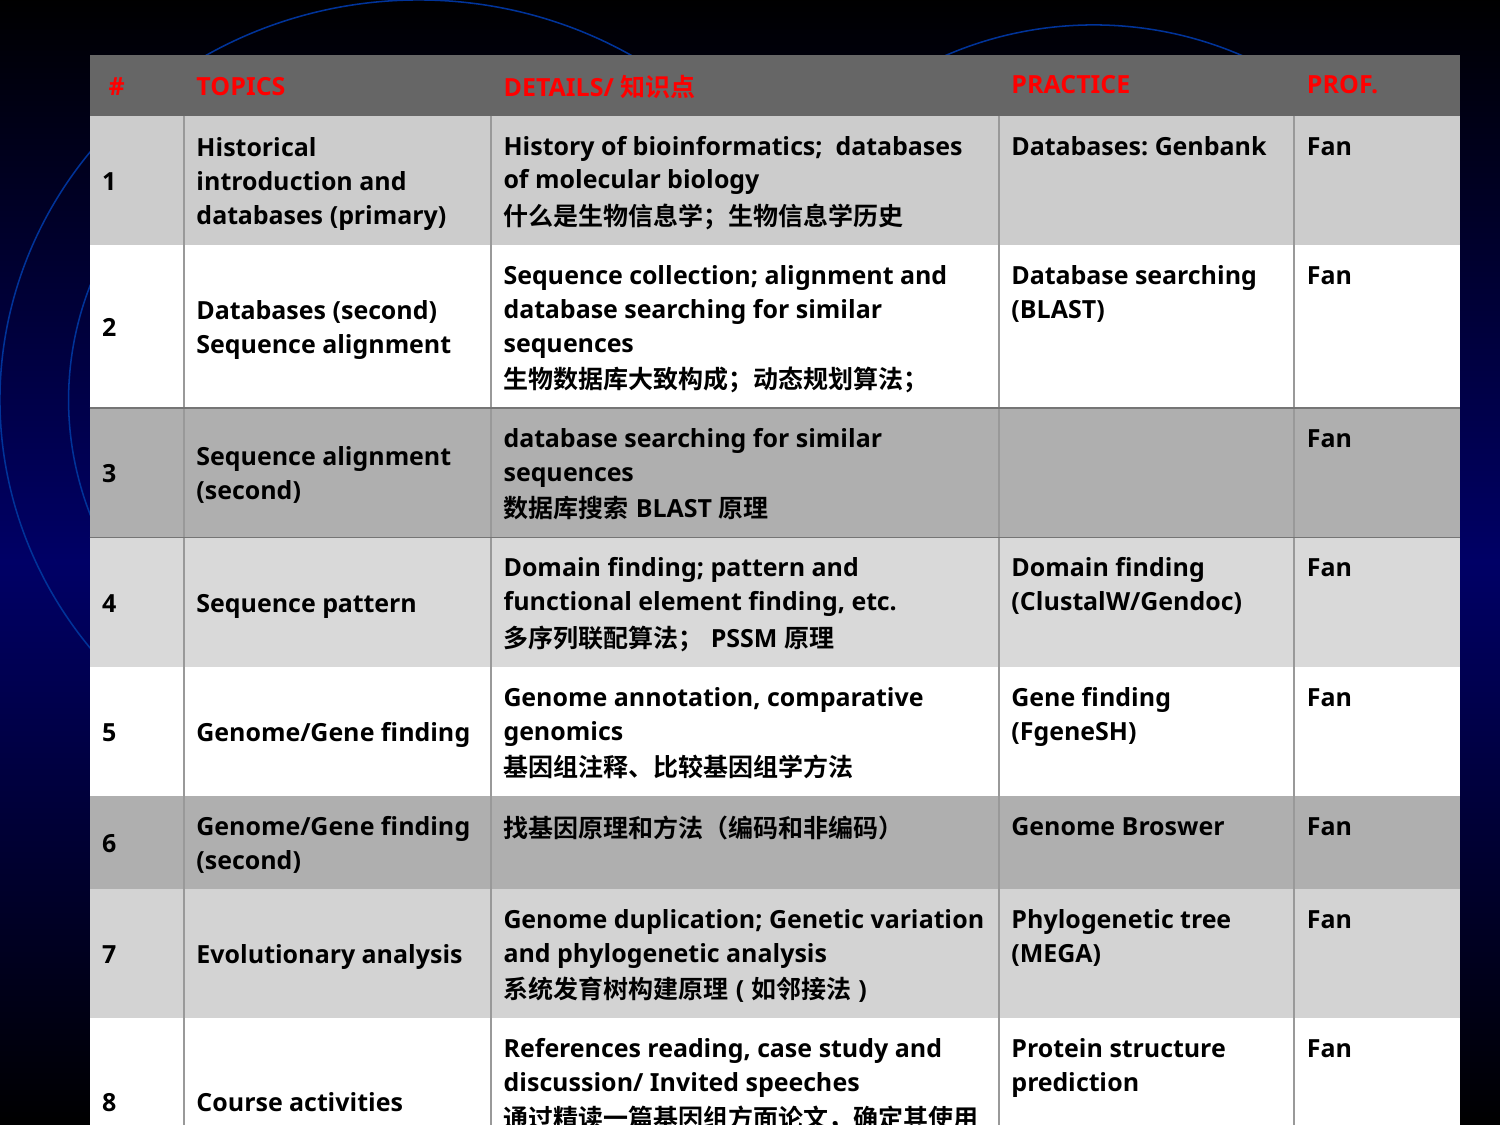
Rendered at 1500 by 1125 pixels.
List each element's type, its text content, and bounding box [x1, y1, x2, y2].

table_cell Course activities [185, 1018, 490, 1125]
table_cell Genome annotation, comparative genomics 基因组注释、比较基因组学方法 [492, 667, 998, 796]
table_cell Fan [1295, 667, 1460, 796]
table_cell Genome/Gene finding (second) [185, 796, 490, 889]
table_cell 3 [90, 409, 183, 537]
table_cell Fan [1295, 245, 1460, 407]
table_cell Fan [1295, 889, 1460, 1018]
table_cell Fan [1295, 409, 1460, 537]
table_cell Sequence alignment (second) [185, 409, 490, 537]
table_cell 7 [90, 889, 183, 1018]
table_cell 8 [90, 1018, 183, 1125]
table_cell Genome Broswer [1000, 796, 1293, 889]
table_cell Evolutionary analysis [185, 889, 490, 1018]
table_cell Database searching (BLAST) [1000, 245, 1293, 407]
table_cell Domain finding; pattern and functional element finding, etc. 多序列联配算法；PSSM原理 [492, 538, 998, 667]
table_cell 2 [90, 245, 183, 407]
table_header DETAILS/知识点 [491, 55, 999, 116]
table_cell Databases (second) Sequence alignment [185, 245, 490, 407]
table_cell 5 [90, 667, 183, 796]
table_header PROF. [1294, 55, 1460, 116]
table_cell [1000, 409, 1293, 537]
table_cell database searching for similar sequences 数据库搜索BLAST原理 [492, 409, 998, 537]
table_cell Sequence collection; alignment and database searching for similar sequences 生物数据库大致构成；动态规划算法； [492, 245, 998, 407]
table_header Practice [999, 55, 1294, 116]
table_cell Fan [1295, 116, 1460, 245]
table_cell Fan [1295, 796, 1460, 889]
table_cell Domain finding (ClustalW/Gendoc) [1000, 538, 1293, 667]
table_cell 找基因原理和方法（编码和非编码） [492, 796, 998, 889]
table_header TOPICS [184, 55, 491, 116]
table_cell History of bioinformatics; databases of molecular biology 什么是生物信息学；生物信息学历史 [492, 116, 998, 245]
table_cell Fan [1295, 1018, 1460, 1125]
table_cell Phylogenetic tree (MEGA) [1000, 889, 1293, 1018]
table_cell References reading, case study and discussion/ Invited speeches 通过精读一篇基因组方面论文，确定其使用的主要生物信息学方法 [492, 1018, 998, 1125]
table_cell Protein structure prediction [1000, 1018, 1293, 1125]
table_cell 4 [90, 538, 183, 667]
table_cell Fan [1295, 538, 1460, 667]
table_cell Historical introduction and databases (primary) [185, 116, 490, 245]
table_cell Genome/Gene finding [185, 667, 490, 796]
table_cell 6 [90, 796, 183, 889]
table_cell 1 [90, 116, 183, 245]
table_header # [90, 55, 184, 116]
table_cell Sequence pattern [185, 538, 490, 667]
table_cell Genome duplication; Genetic variation and phylogenetic analysis 系统发育树构建原理(如邻接法) [492, 889, 998, 1018]
table_cell Databases: Genbank [1000, 116, 1293, 245]
table_cell Gene finding (FgeneSH) [1000, 667, 1293, 796]
